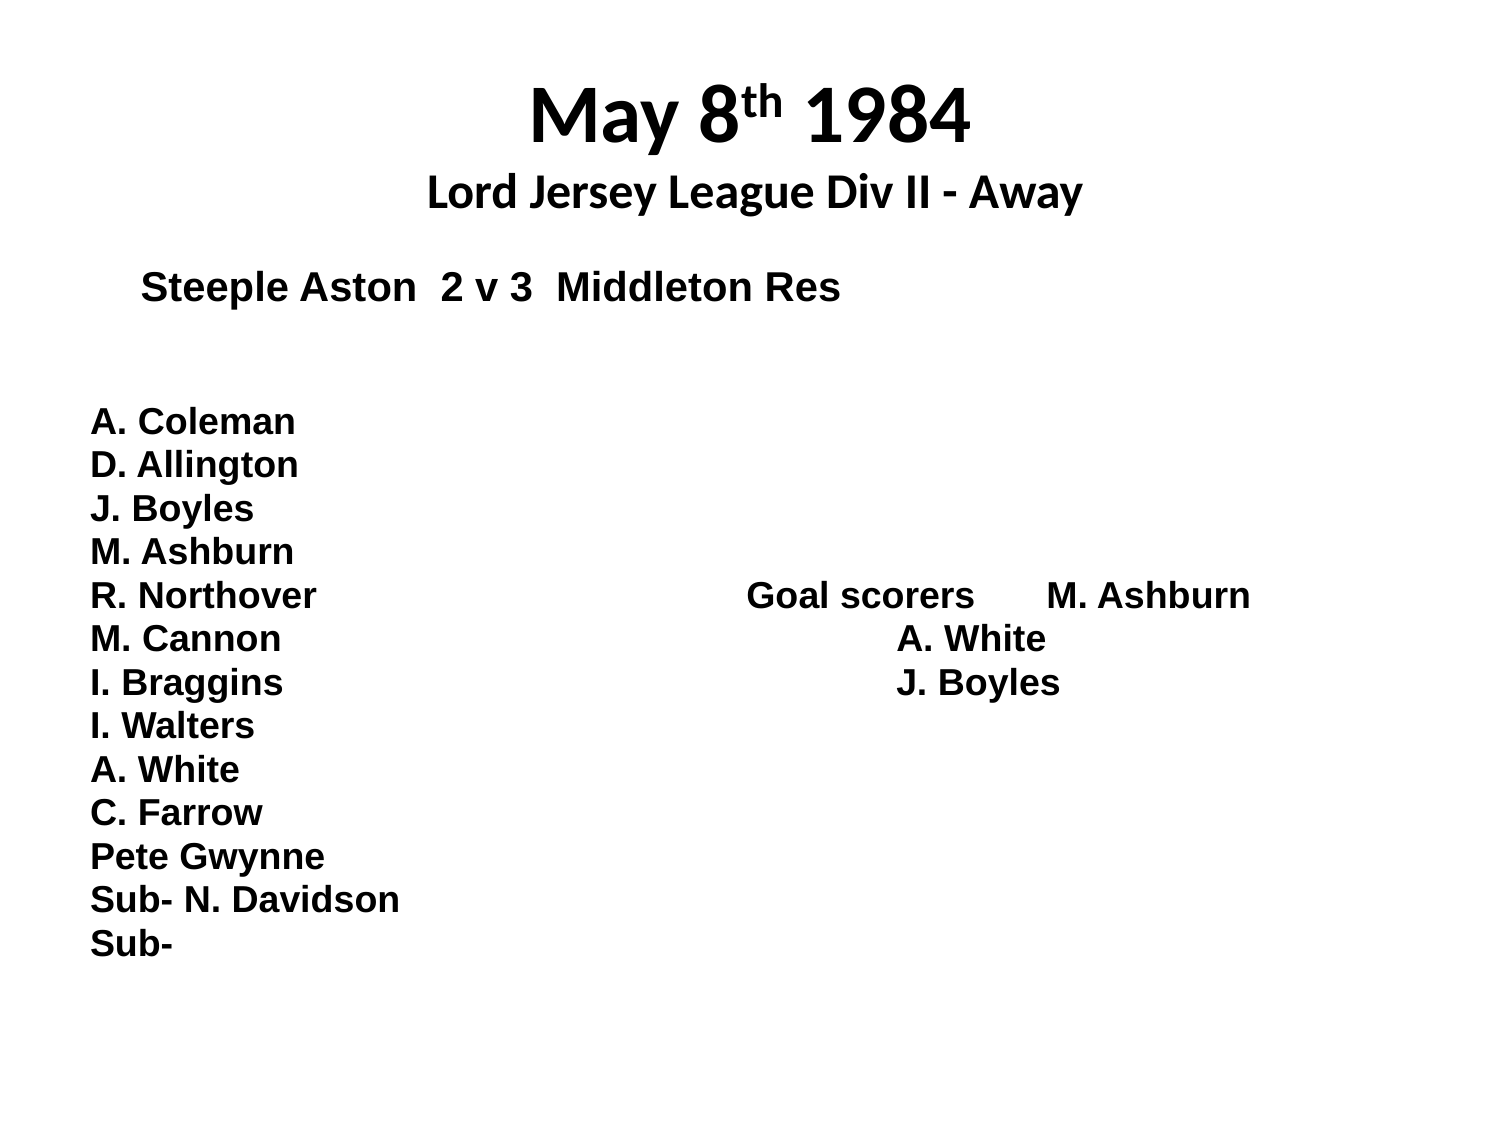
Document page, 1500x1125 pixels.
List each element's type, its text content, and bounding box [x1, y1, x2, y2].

title May 8th 1984 Lord Jersey League Div II - Away [75, 45, 1425, 233]
list Steeple Aston 2 v 3 Middleton Res A. Coleman D. Allington J. Boyles M. Ashburn R. Northover Goal scorers M. Ashburn M. Cannon A. White I. Braggins J. Boyles I. Walters A. White C. Farrow Pete Gwynne Sub- N. Davidson Sub- [75, 262, 1425, 1005]
